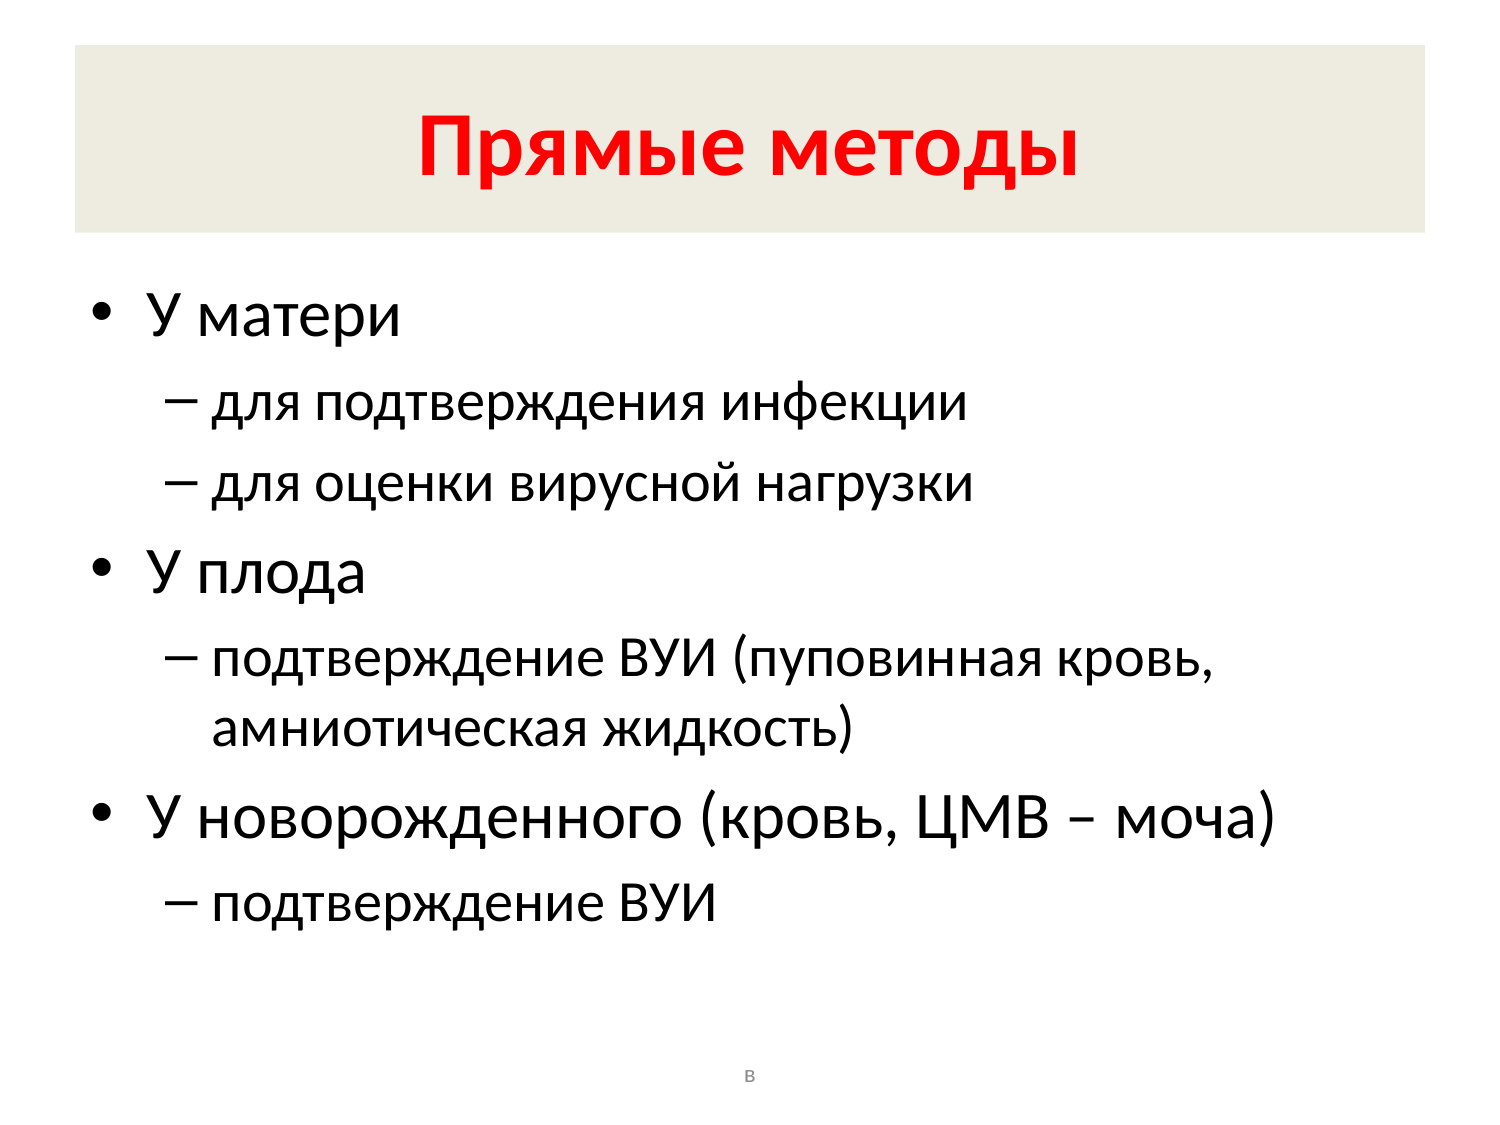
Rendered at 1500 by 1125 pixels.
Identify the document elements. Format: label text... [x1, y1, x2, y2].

list У матери для подтверждения инфекции для оценки вирусной нагрузки У плода подтверждение ВУИ (пуповинная кровь, амниотическая жидкость) У новорожденного (кровь, ЦМВ – моча) подтверждение ВУИ [75, 262, 1425, 1005]
title Прямые методы [75, 45, 1425, 233]
footer в [512, 1042, 988, 1103]
